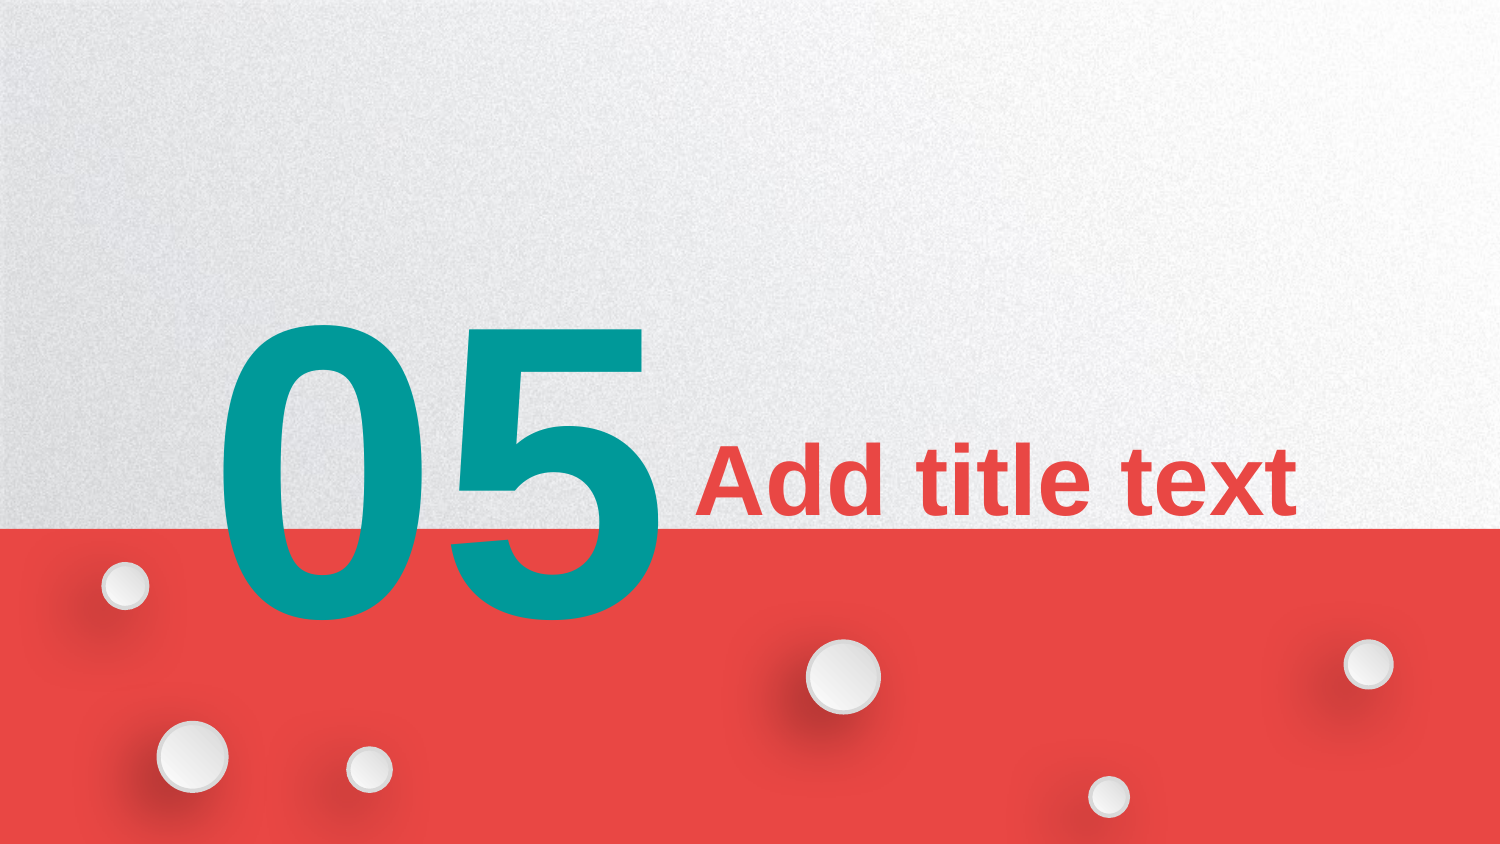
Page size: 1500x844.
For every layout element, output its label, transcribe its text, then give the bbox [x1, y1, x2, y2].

text_box [1344, 640, 1393, 689]
text_box [347, 747, 392, 792]
picture [0, 0, 1500, 528]
text_box [1089, 777, 1129, 817]
text_box 05 [192, 192, 764, 708]
text_box [806, 640, 880, 714]
text_box [157, 721, 228, 792]
text_box [102, 563, 149, 610]
text_box [0, 528, 1500, 844]
text_box Add title text [678, 371, 1314, 543]
